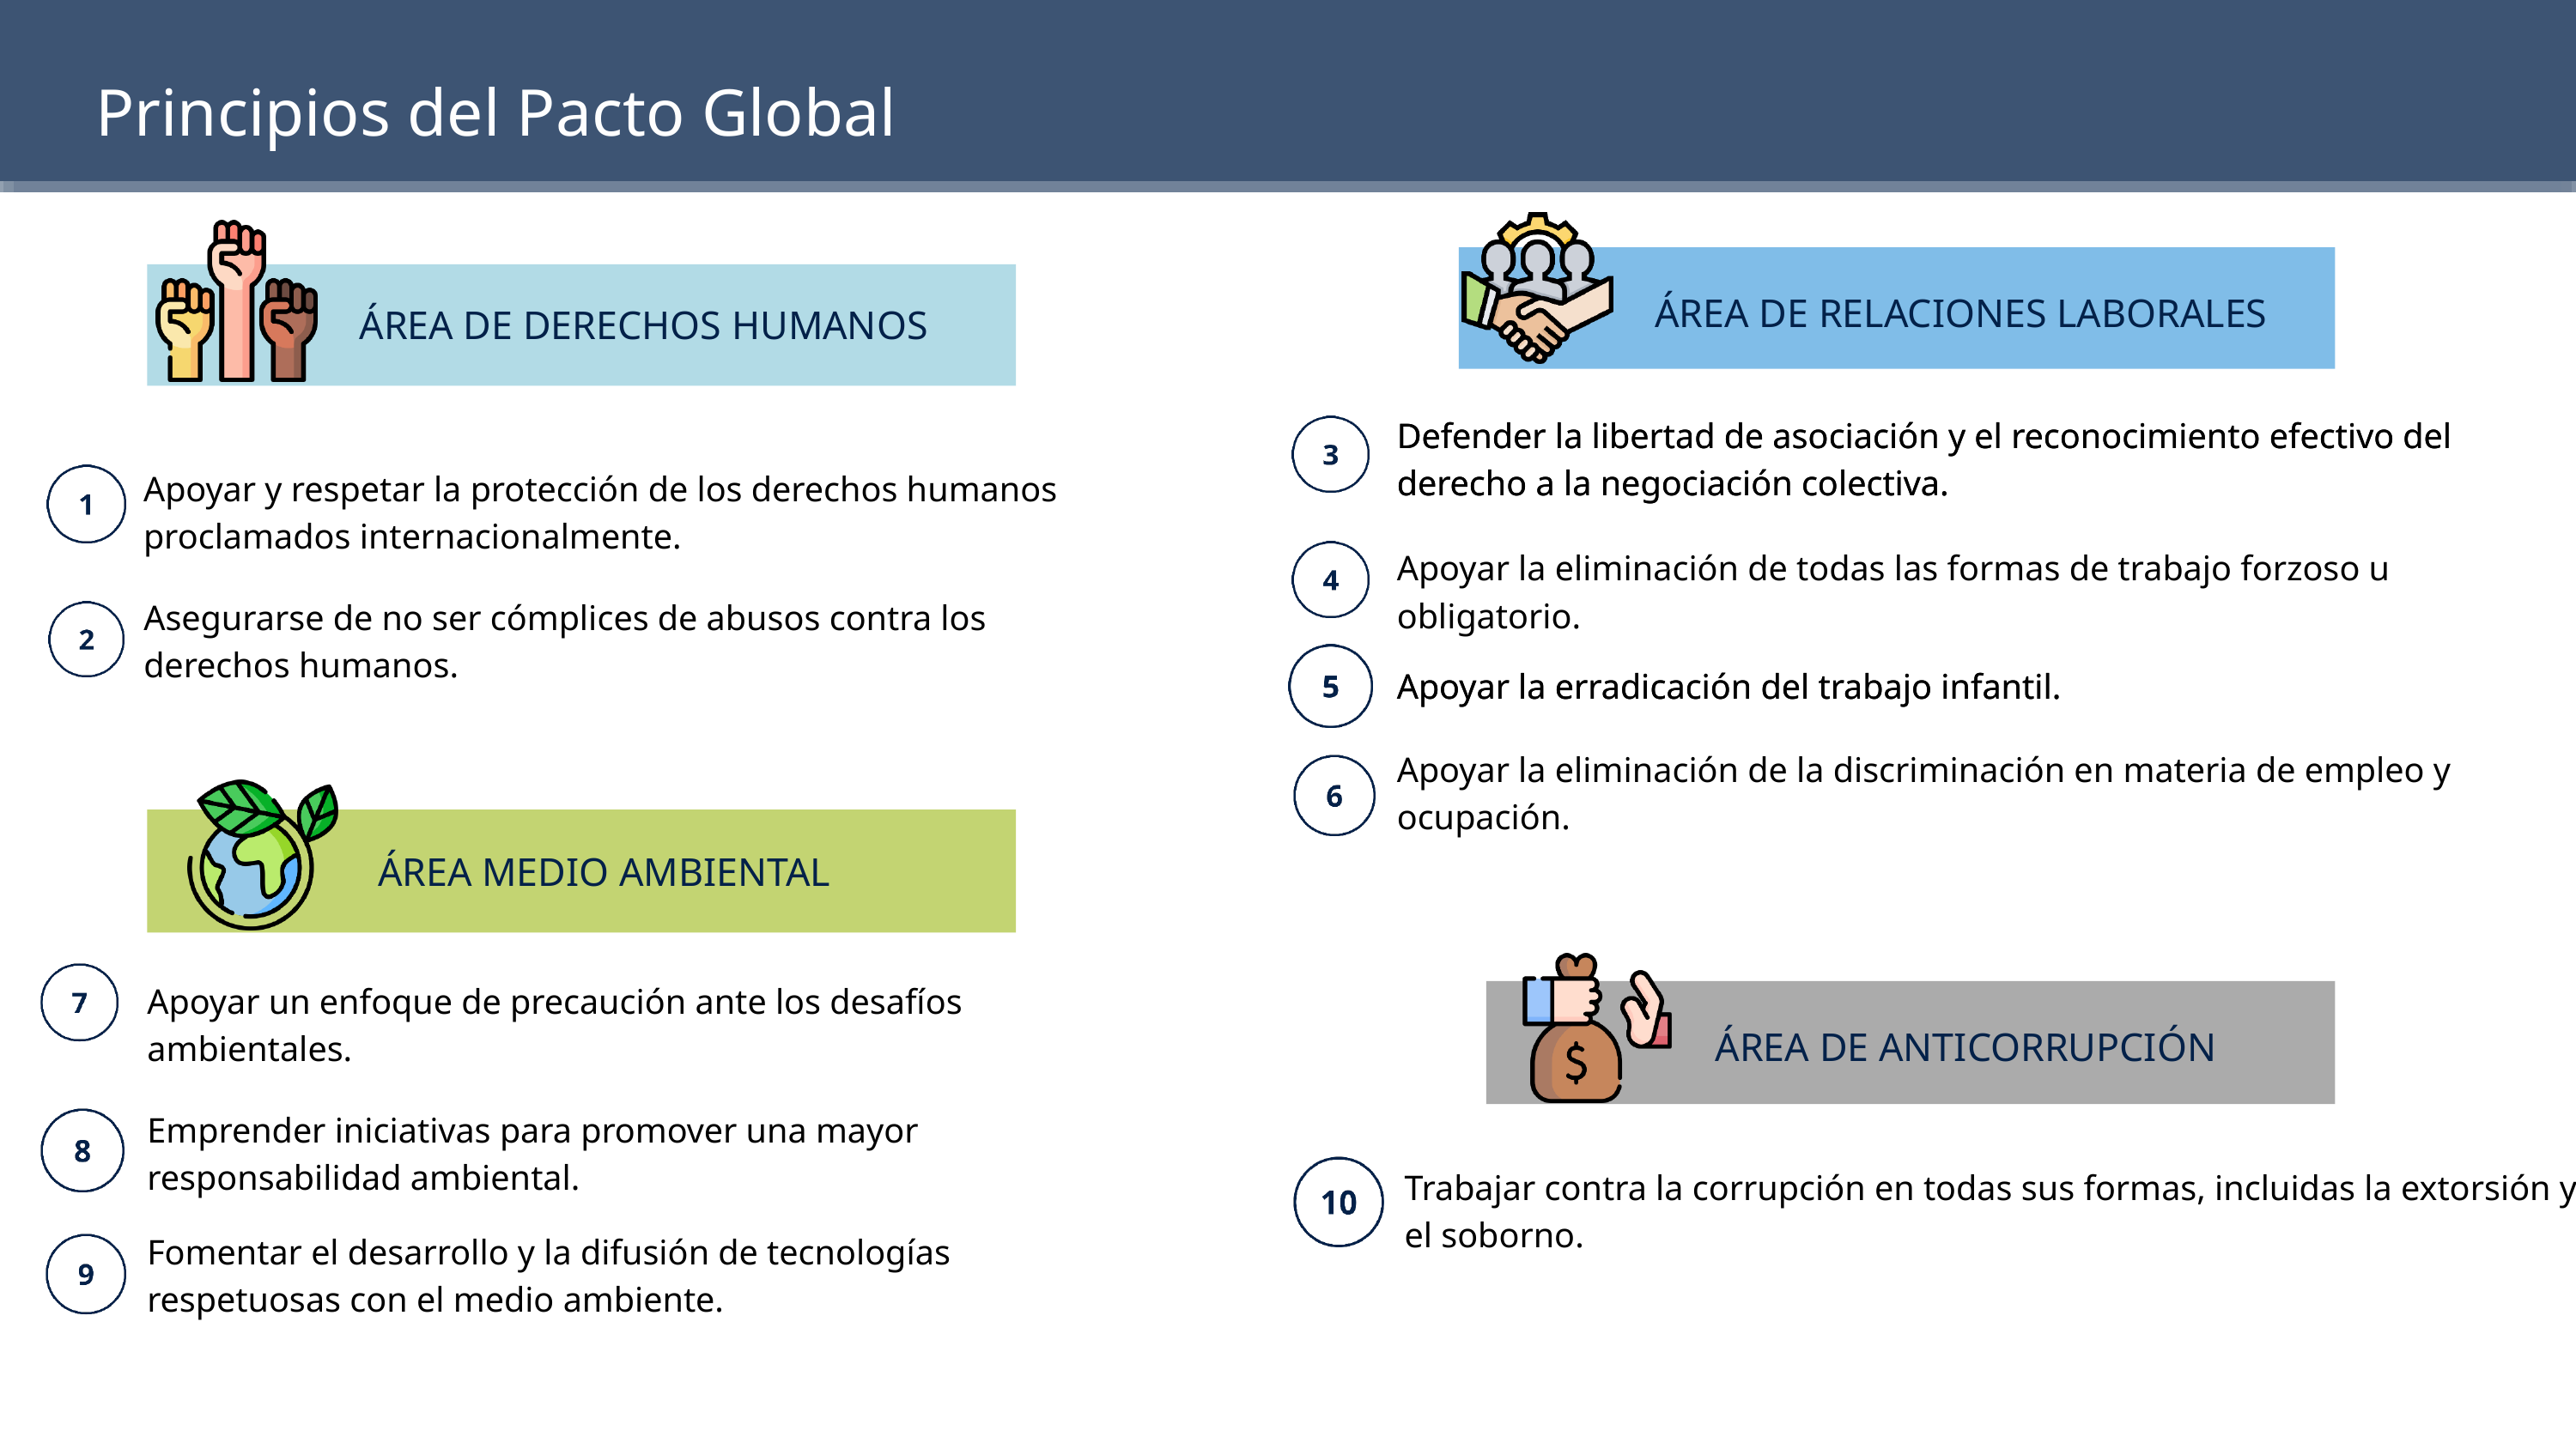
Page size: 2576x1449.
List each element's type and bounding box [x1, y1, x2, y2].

text_box [1291, 953, 2576, 1251]
picture [0, 0, 2576, 193]
text_box [1287, 212, 2576, 838]
text_box [46, 220, 1097, 681]
text_box [39, 779, 1140, 1317]
